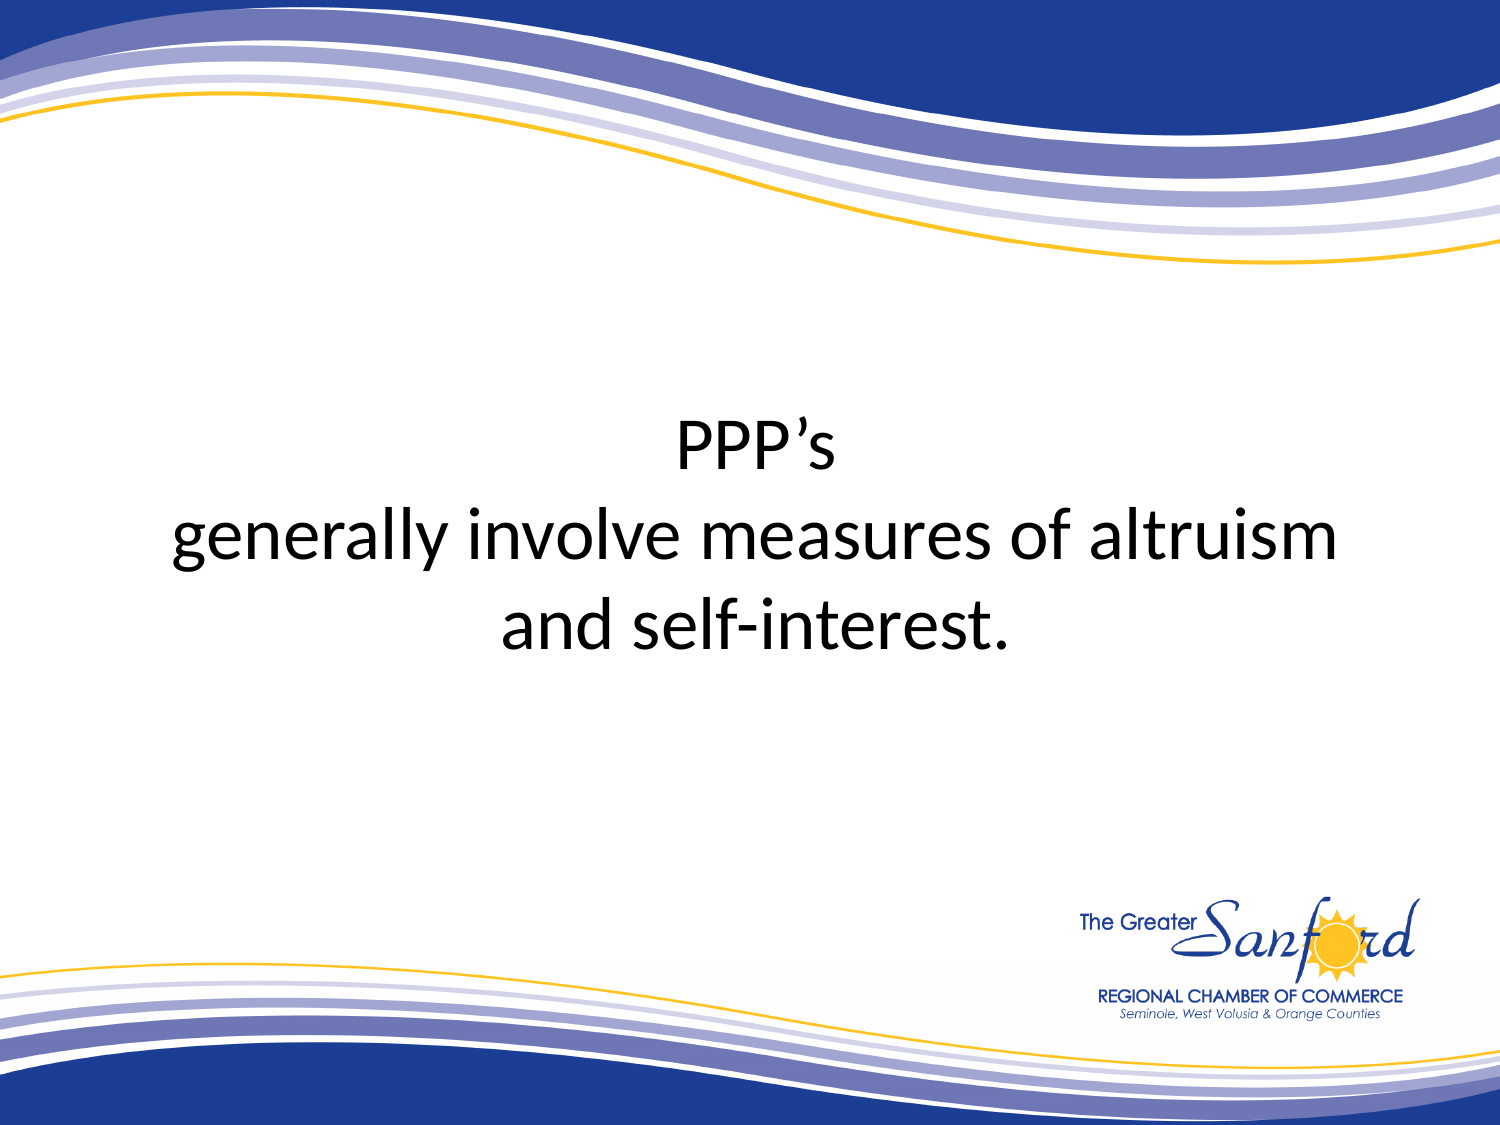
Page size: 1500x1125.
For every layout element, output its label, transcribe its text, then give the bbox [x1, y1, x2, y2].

picture [0, 0, 1500, 272]
text_box PPP’s generally involve measures of altruism and self-interest. [118, 387, 1394, 673]
picture [0, 888, 1500, 1125]
